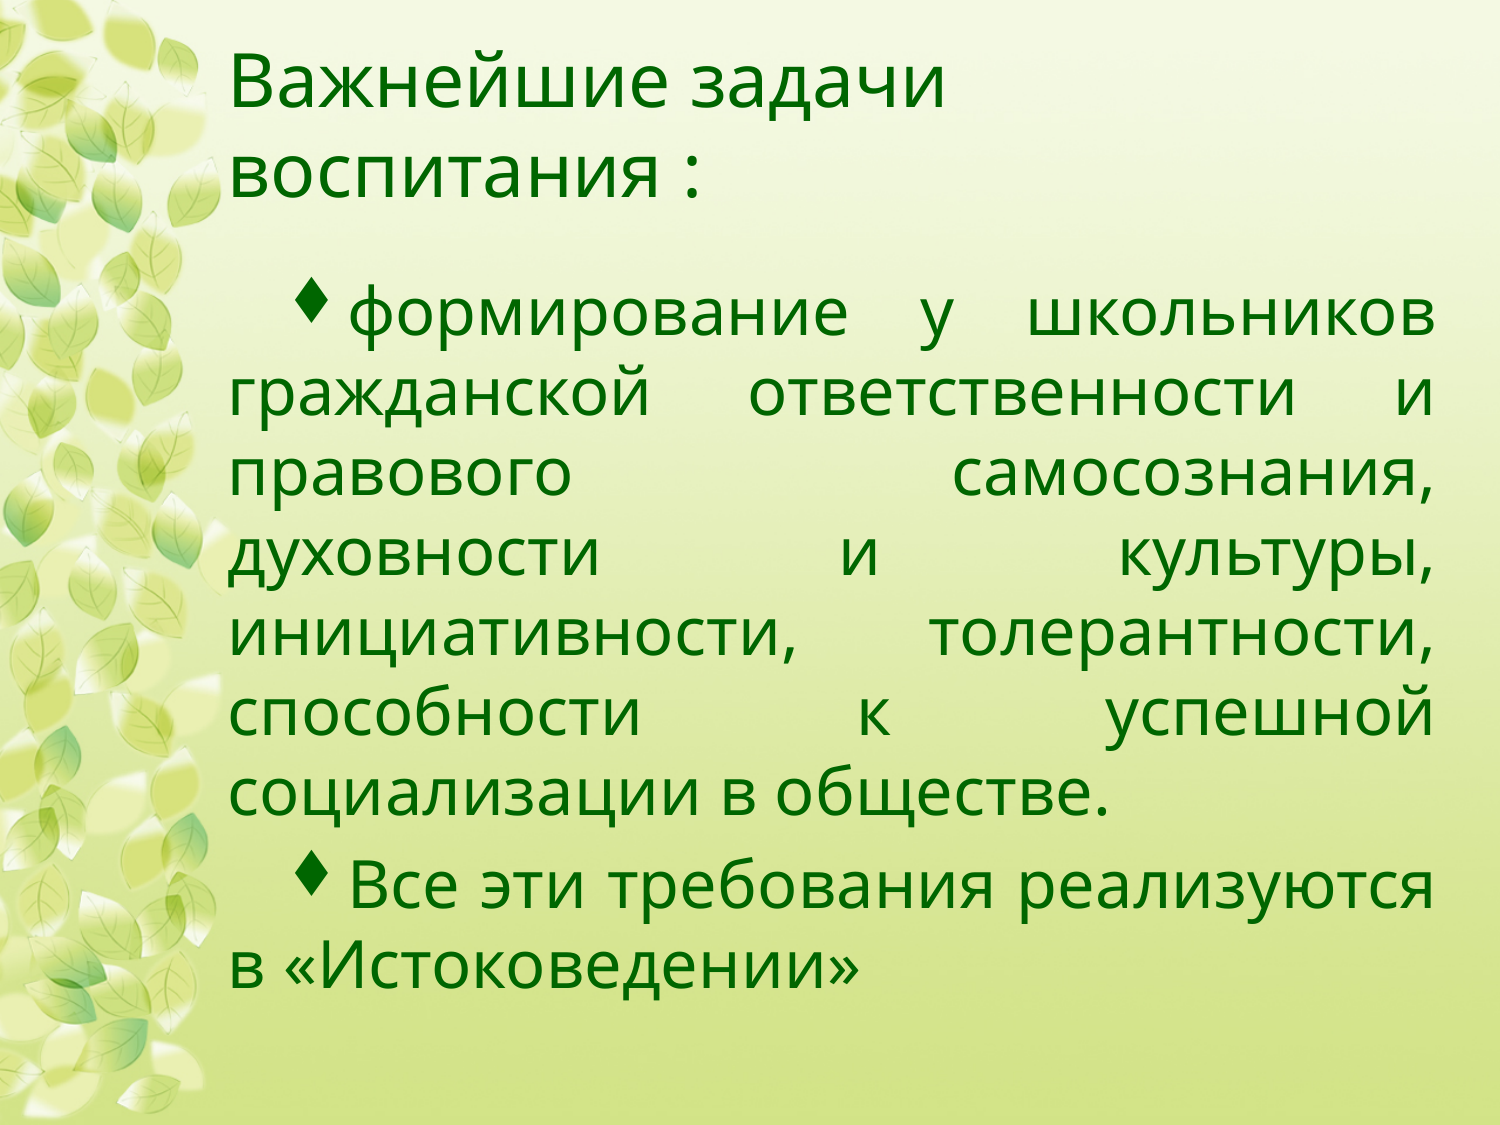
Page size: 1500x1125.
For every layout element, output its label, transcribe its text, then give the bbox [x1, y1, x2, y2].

list формирование у школьников гражданской ответственности и правового самосознания, духовности и культуры, инициативности, толерантности, способности к успешной социализации в обществе. Все эти требования реализуются в «Истоковедении» [212, 261, 1453, 971]
picture [0, 0, 1500, 1125]
title Важнейшие задачи воспитания : [212, 48, 1454, 197]
